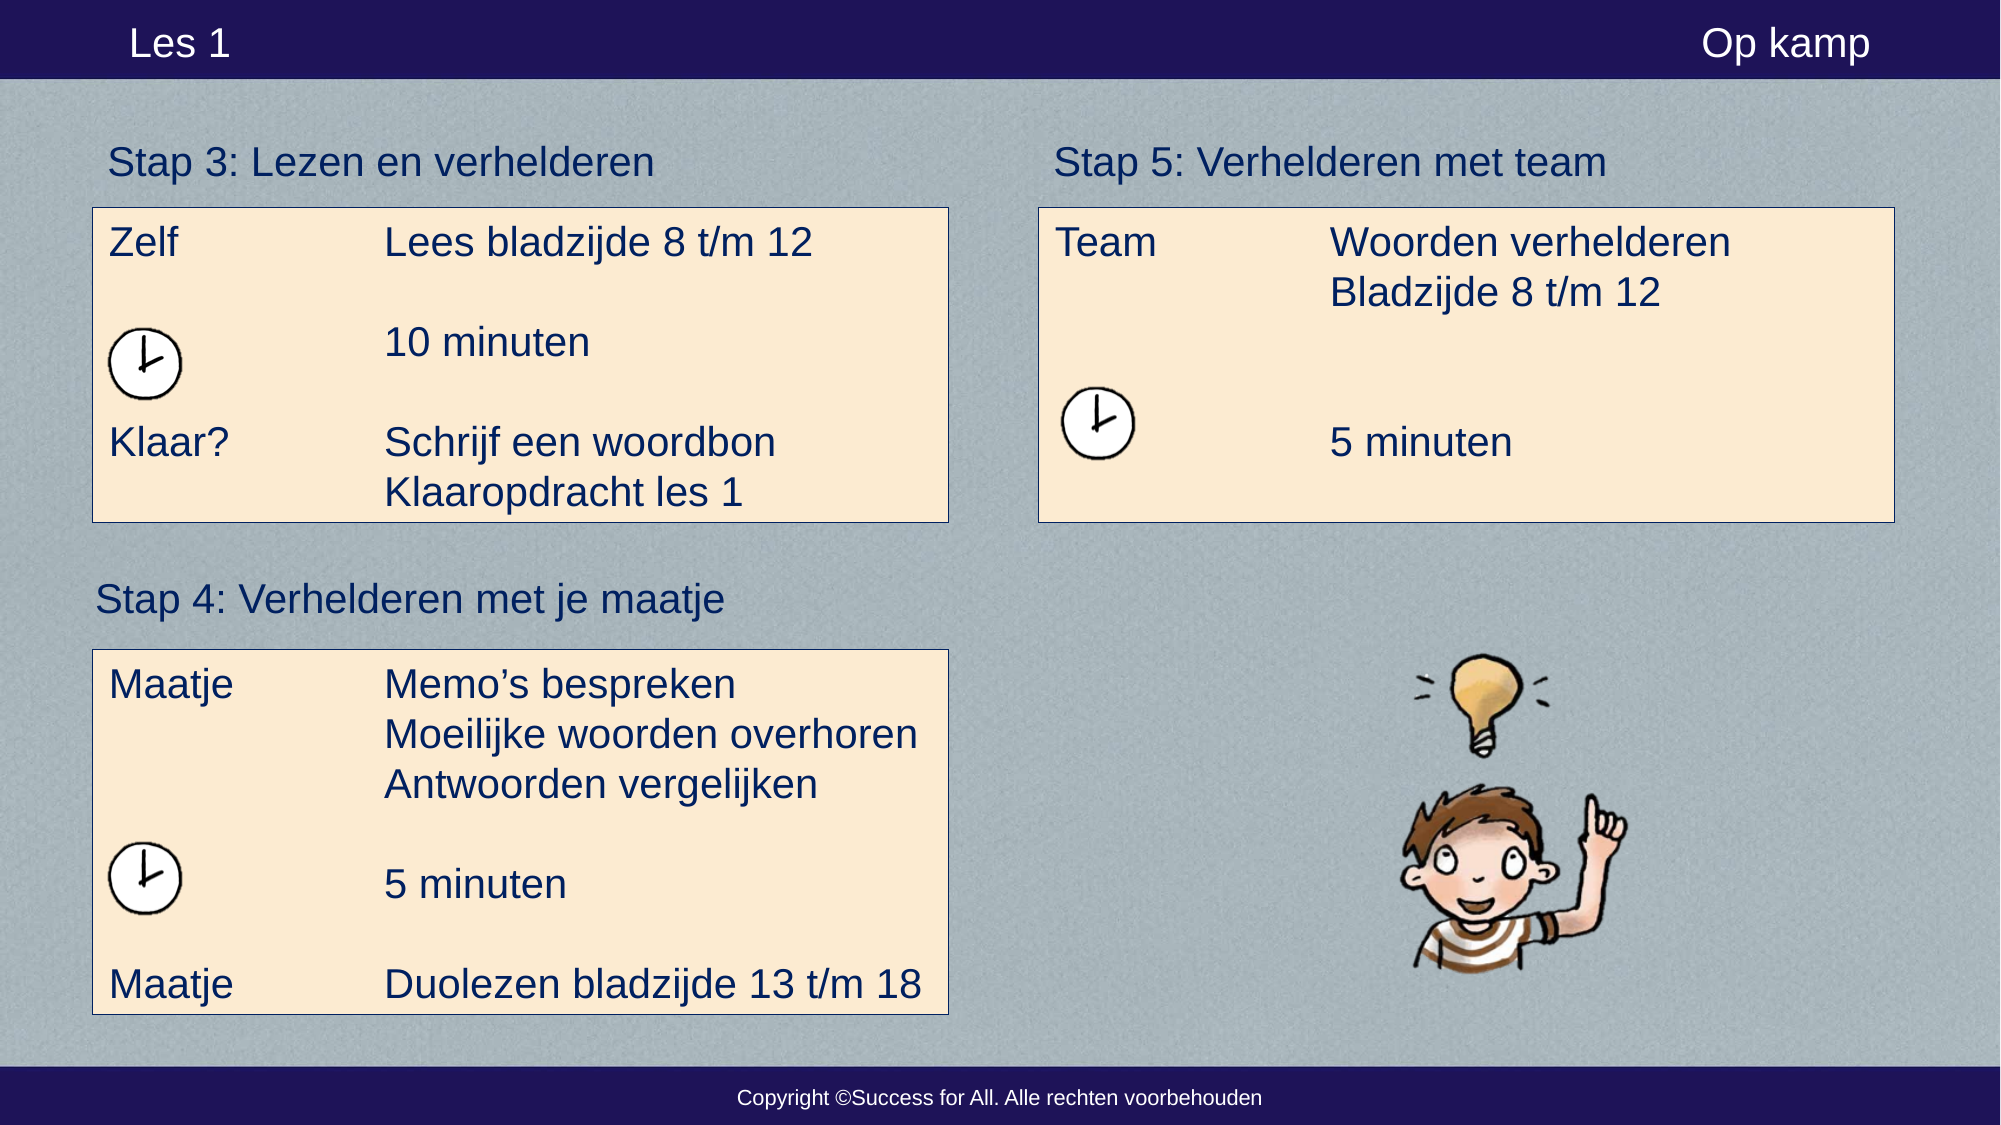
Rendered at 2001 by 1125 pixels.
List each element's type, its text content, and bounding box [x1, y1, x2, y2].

text_box Stap 5: Verhelderen met team [1038, 127, 1877, 192]
text_box Op kamp [999, 8, 1886, 73]
text_box Les 1 [114, 8, 354, 73]
picture [0, 0, 2001, 1125]
text_box Team Woorden verhelderen Bladzijde 8 t/m 12 5 minuten [1038, 207, 1895, 523]
text_box Stap 4: Verhelderen met je maatje [45, 564, 932, 630]
text_box Zelf Lees bladzijde 8 t/m 12 10 minuten Klaar? Schrijf een woordbon Klaaropdracht les 1 [92, 207, 949, 523]
text_box Stap 3: Lezen en verhelderen [92, 127, 885, 192]
text_box Maatje Memo’s bespreken Moeilijke woorden overhoren Antwoorden vergelijken 5 minuten Maatje Duolezen bladzijde 13 t/m 18 [92, 649, 949, 1015]
text_box Copyright ©Success for All. Alle rechten voorbehouden [0, 1076, 2000, 1125]
